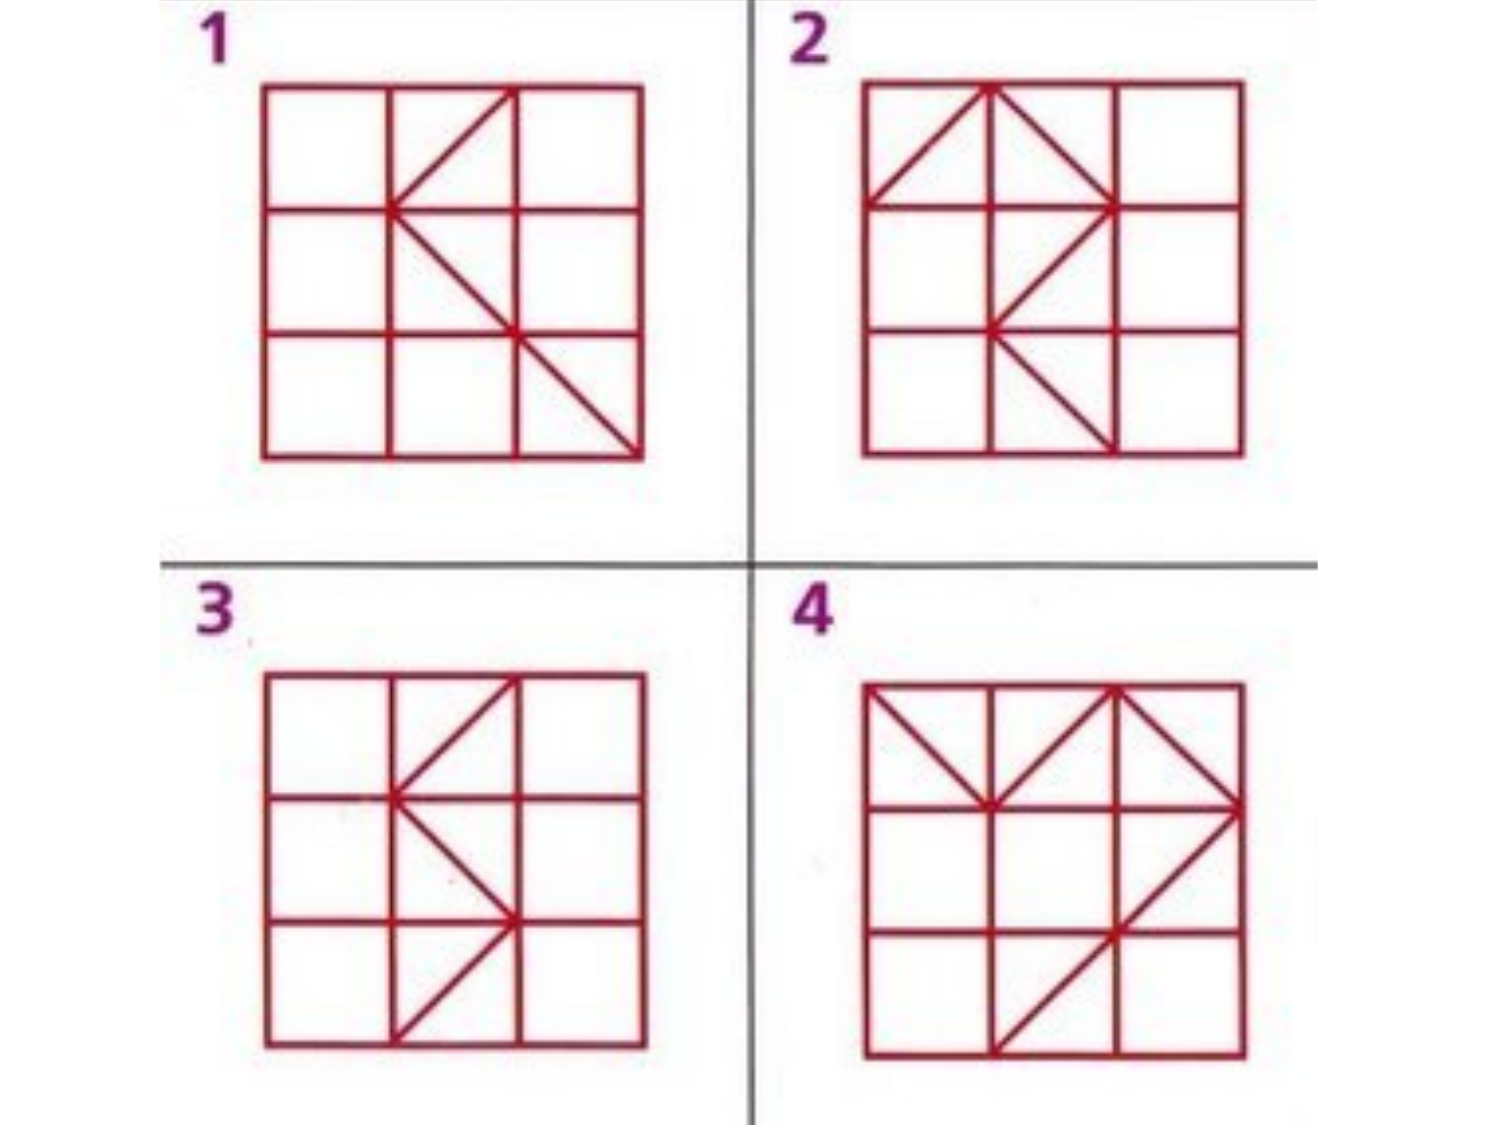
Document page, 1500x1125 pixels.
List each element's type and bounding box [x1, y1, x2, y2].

picture [159, 0, 1318, 1125]
